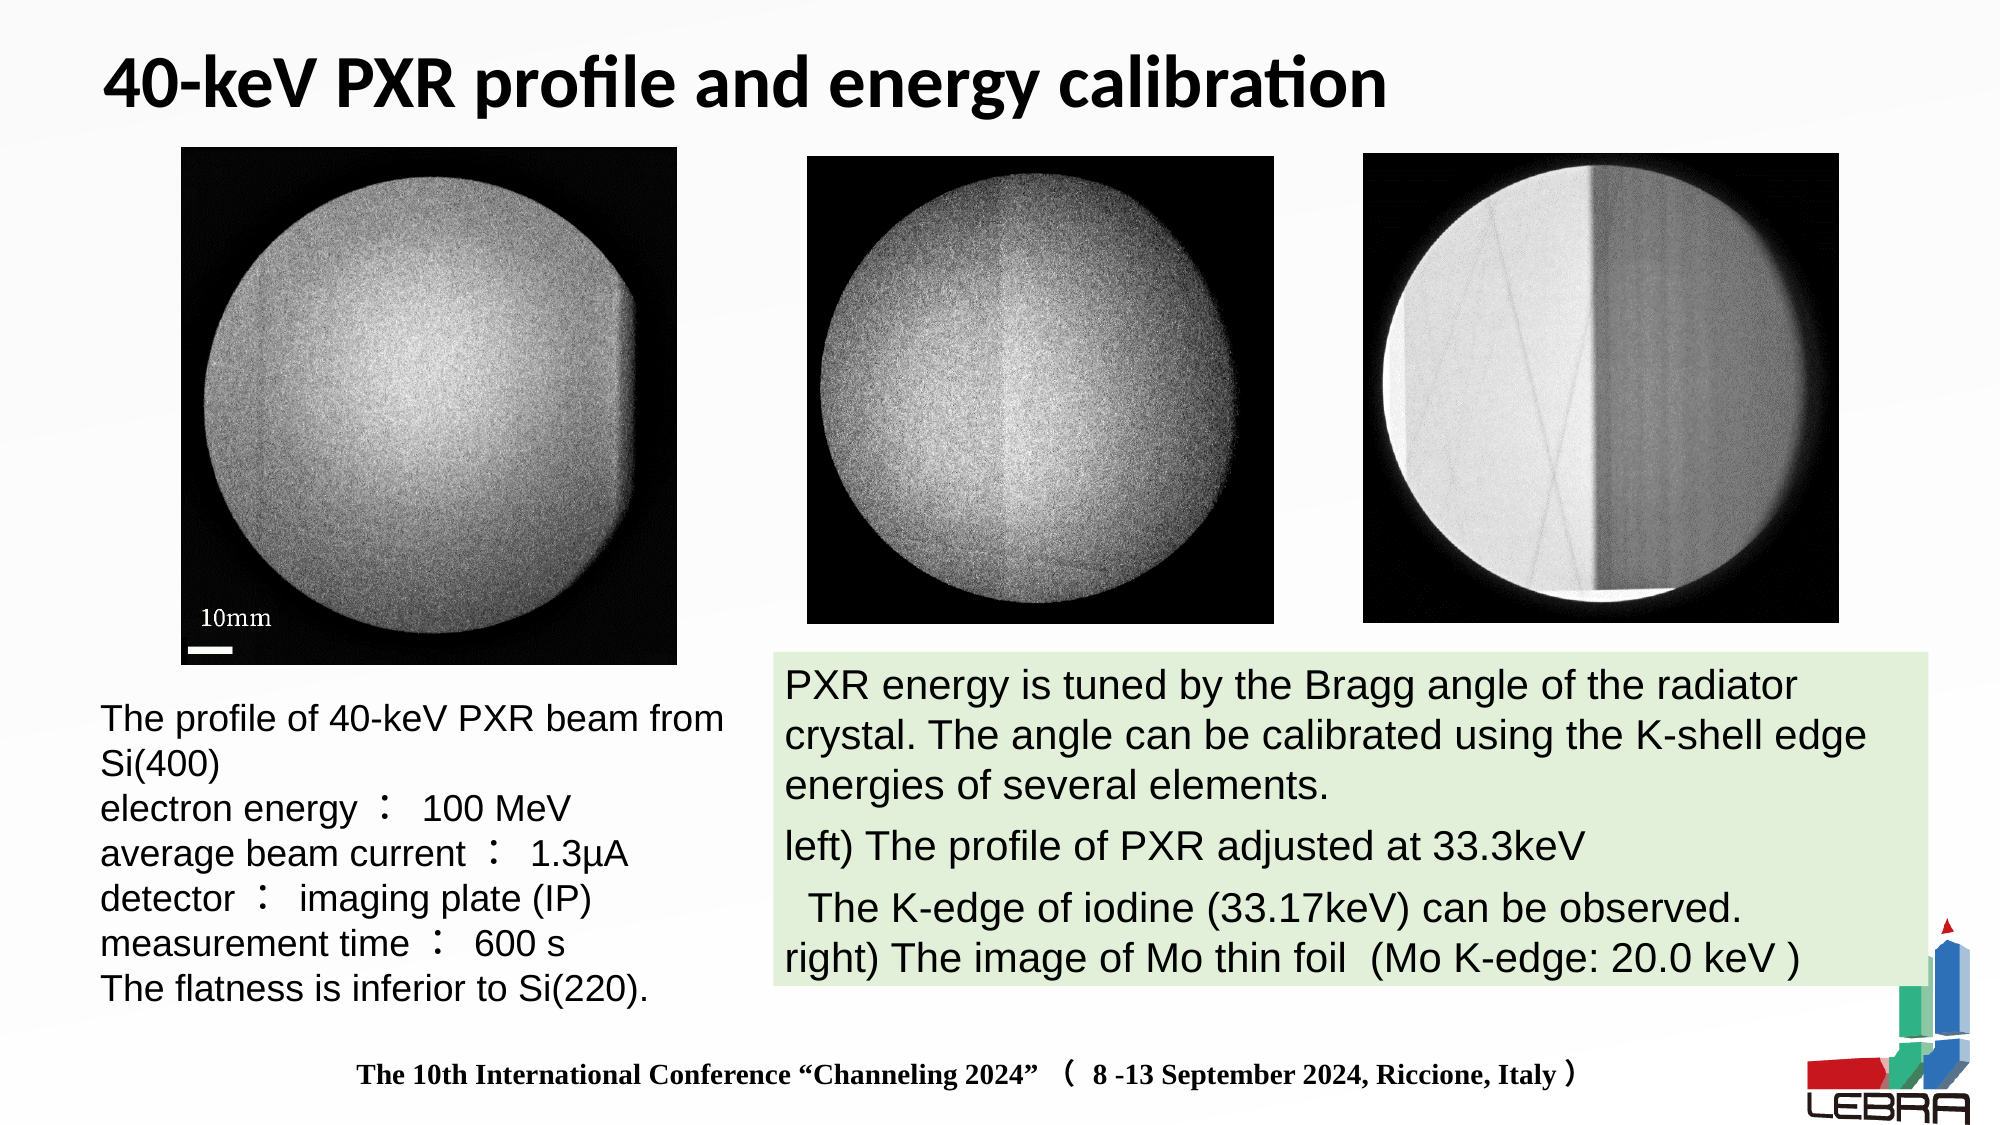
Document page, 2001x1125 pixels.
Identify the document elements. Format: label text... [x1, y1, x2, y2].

footer The 10th International Conference “Channeling 2024”（ 8 -13 September 2024, Riccione, Italy） [323, 1042, 1627, 1103]
text_box PXR energy is tuned by the Bragg angle of the radiator crystal. The angle can be calibrated using the K-shell edge energies of several elements. left) The profile of PXR adjusted at 33.3keV The K-edge of iodine (33.17keV) can be observed. right) The image of Mo thin foil (Mo K-edge: 20.0 keV ) [773, 651, 1929, 987]
text_box The profile of 40-keV PXR beam from Si(400) electron energy： 100 MeV average beam current： 1.3µA detector： imaging plate (IP) measurement time： 600 s The flatness is inferior to Si(220). [85, 686, 774, 1017]
picture [1807, 918, 1970, 1125]
title 40-keV PXR profile and energy calibration [88, 19, 1813, 148]
picture [181, 147, 677, 665]
picture [1363, 153, 1839, 623]
picture [807, 156, 1274, 624]
